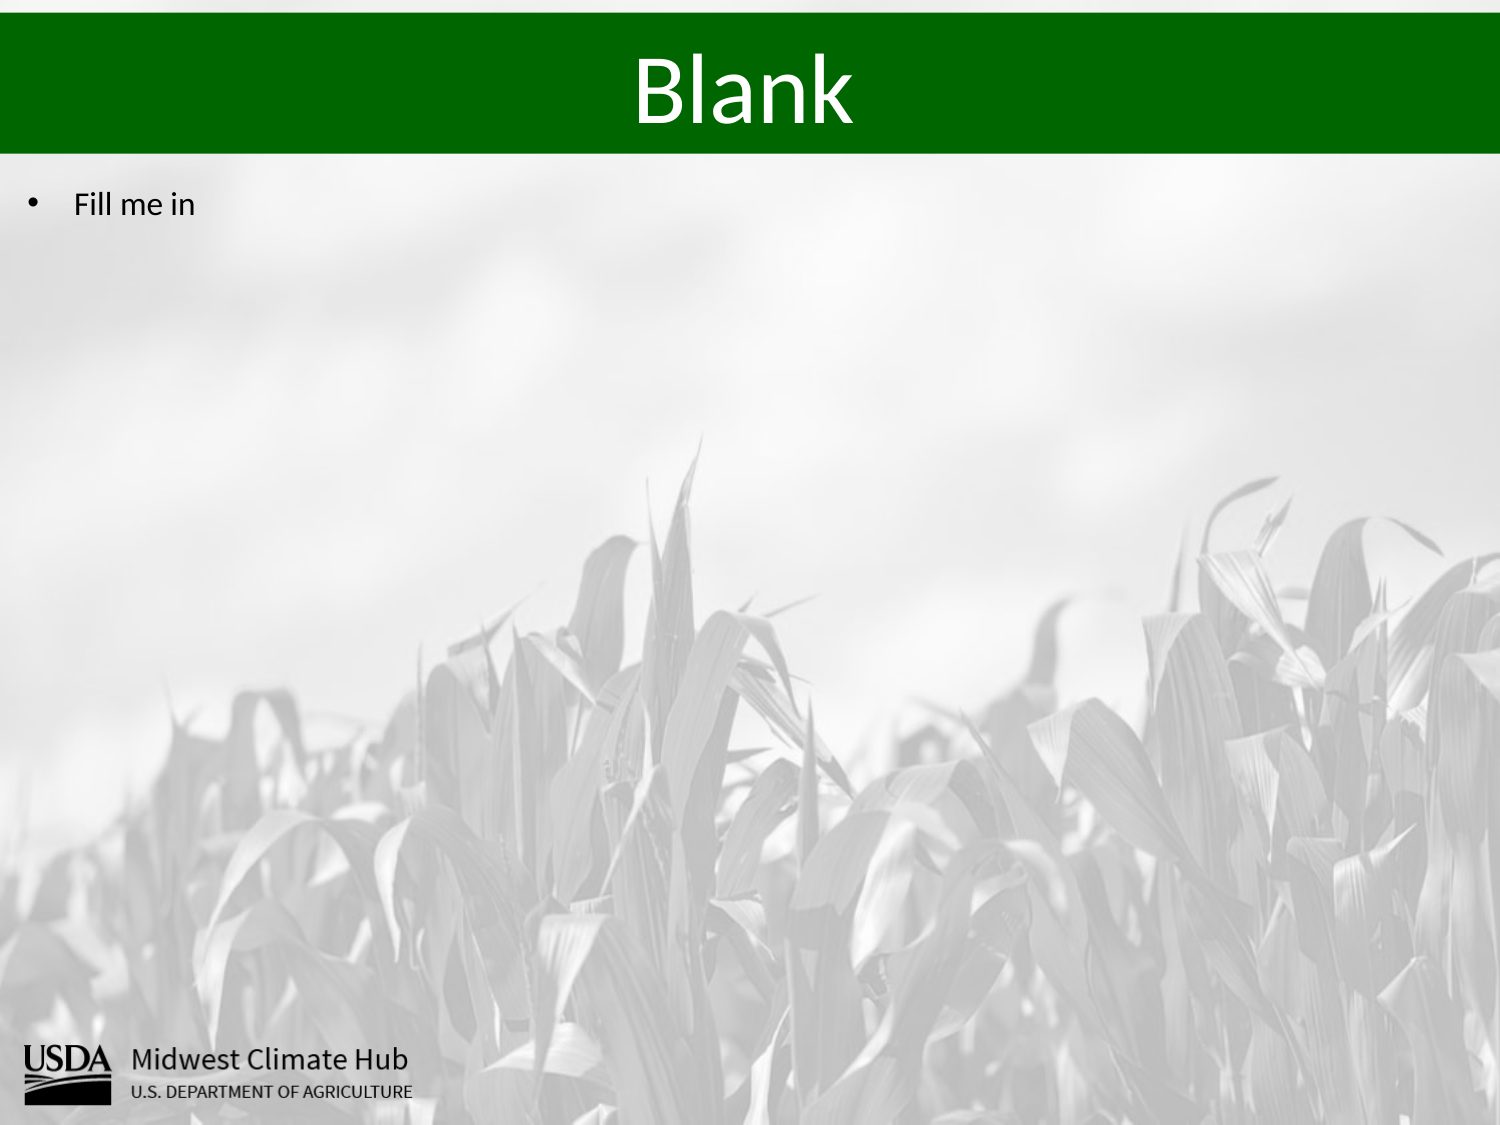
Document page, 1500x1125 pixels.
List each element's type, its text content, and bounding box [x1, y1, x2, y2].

text_box Fill me in [12, 174, 1500, 300]
title Blank [0, 12, 1500, 154]
picture [24, 1037, 414, 1106]
